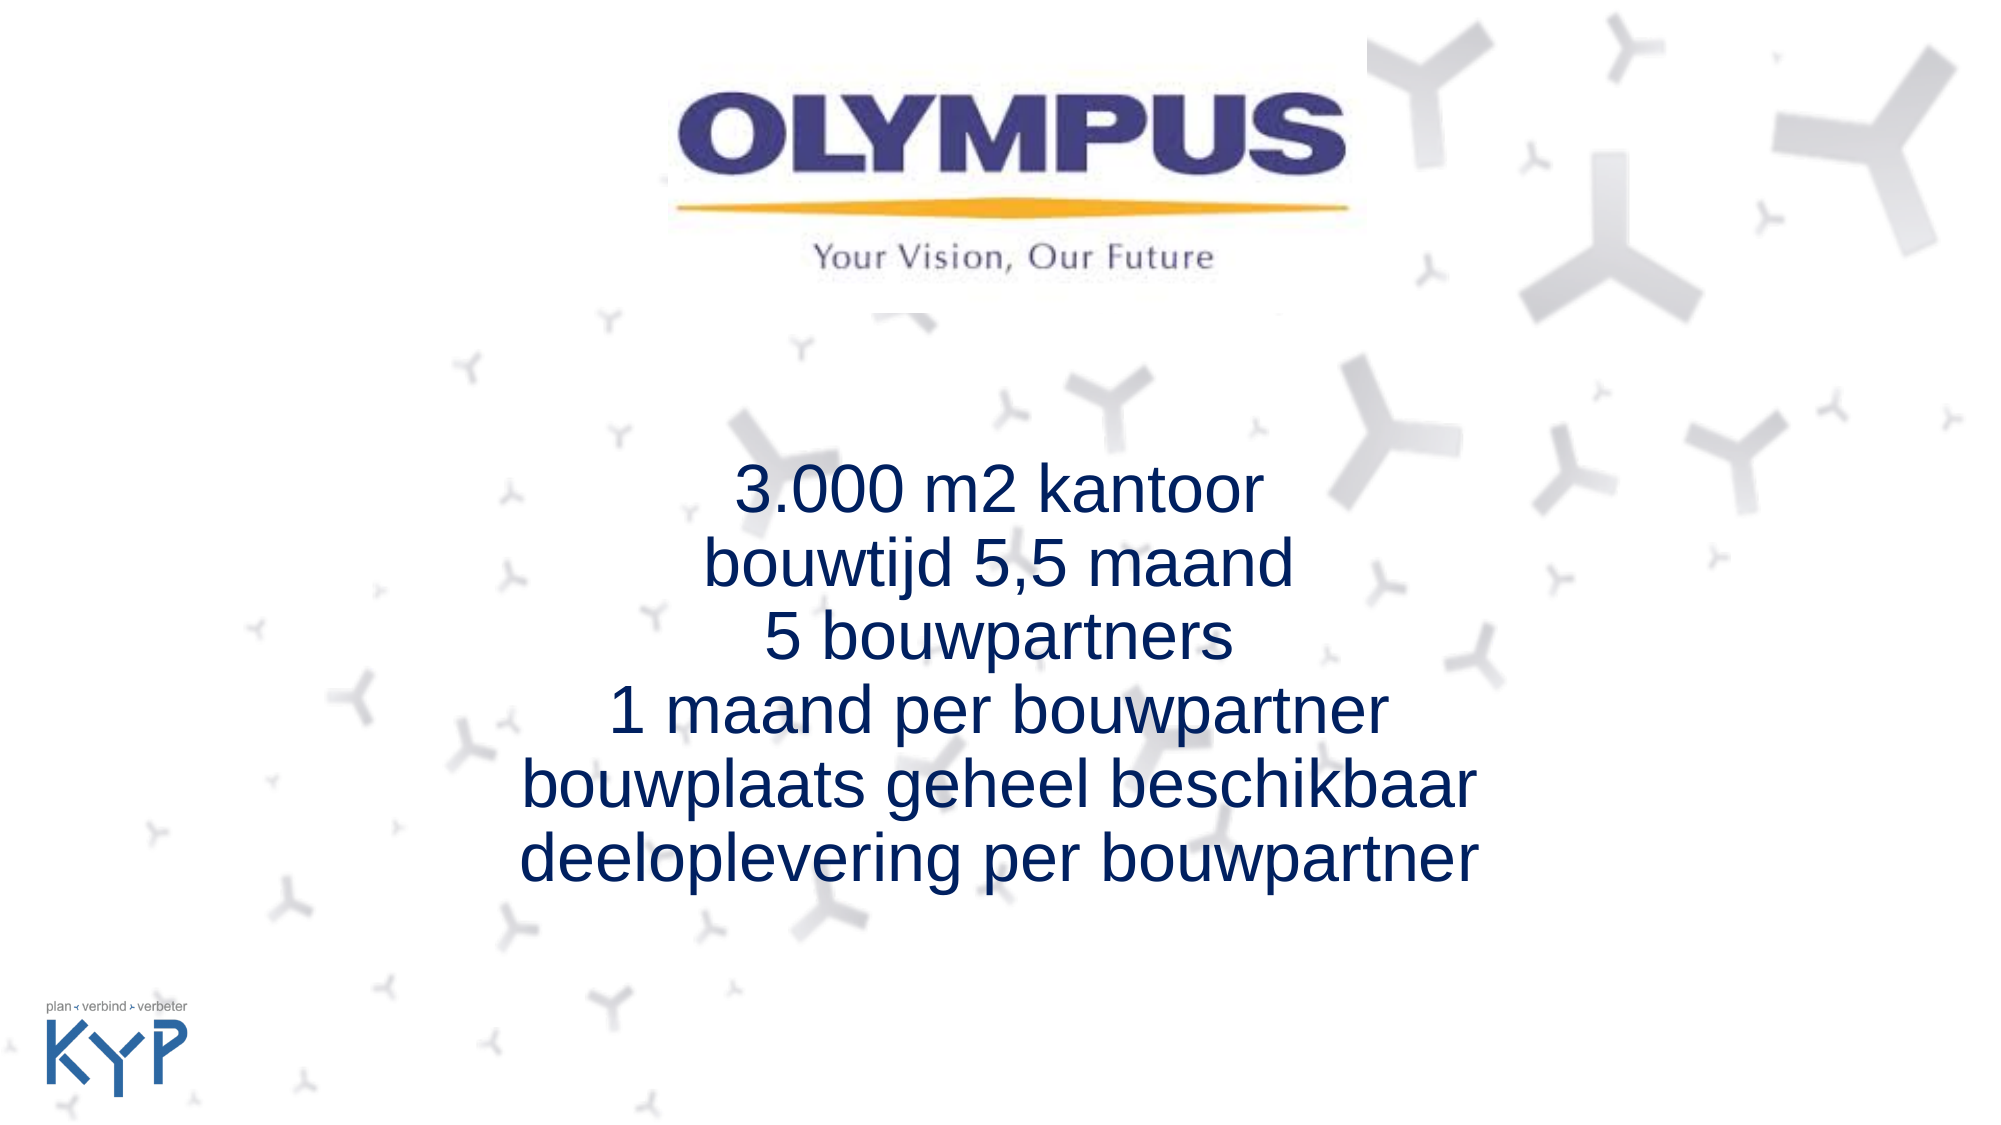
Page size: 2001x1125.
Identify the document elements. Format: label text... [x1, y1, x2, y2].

title 3.000 m2 kantoor bouwtijd 5,5 maand 5 bouwpartners 1 maand per bouwpartner bouwplaats geheel beschikbaar deeloplevering per bouwpartner [0, 441, 2000, 1093]
picture [39, 989, 188, 1122]
picture [668, 0, 1367, 313]
